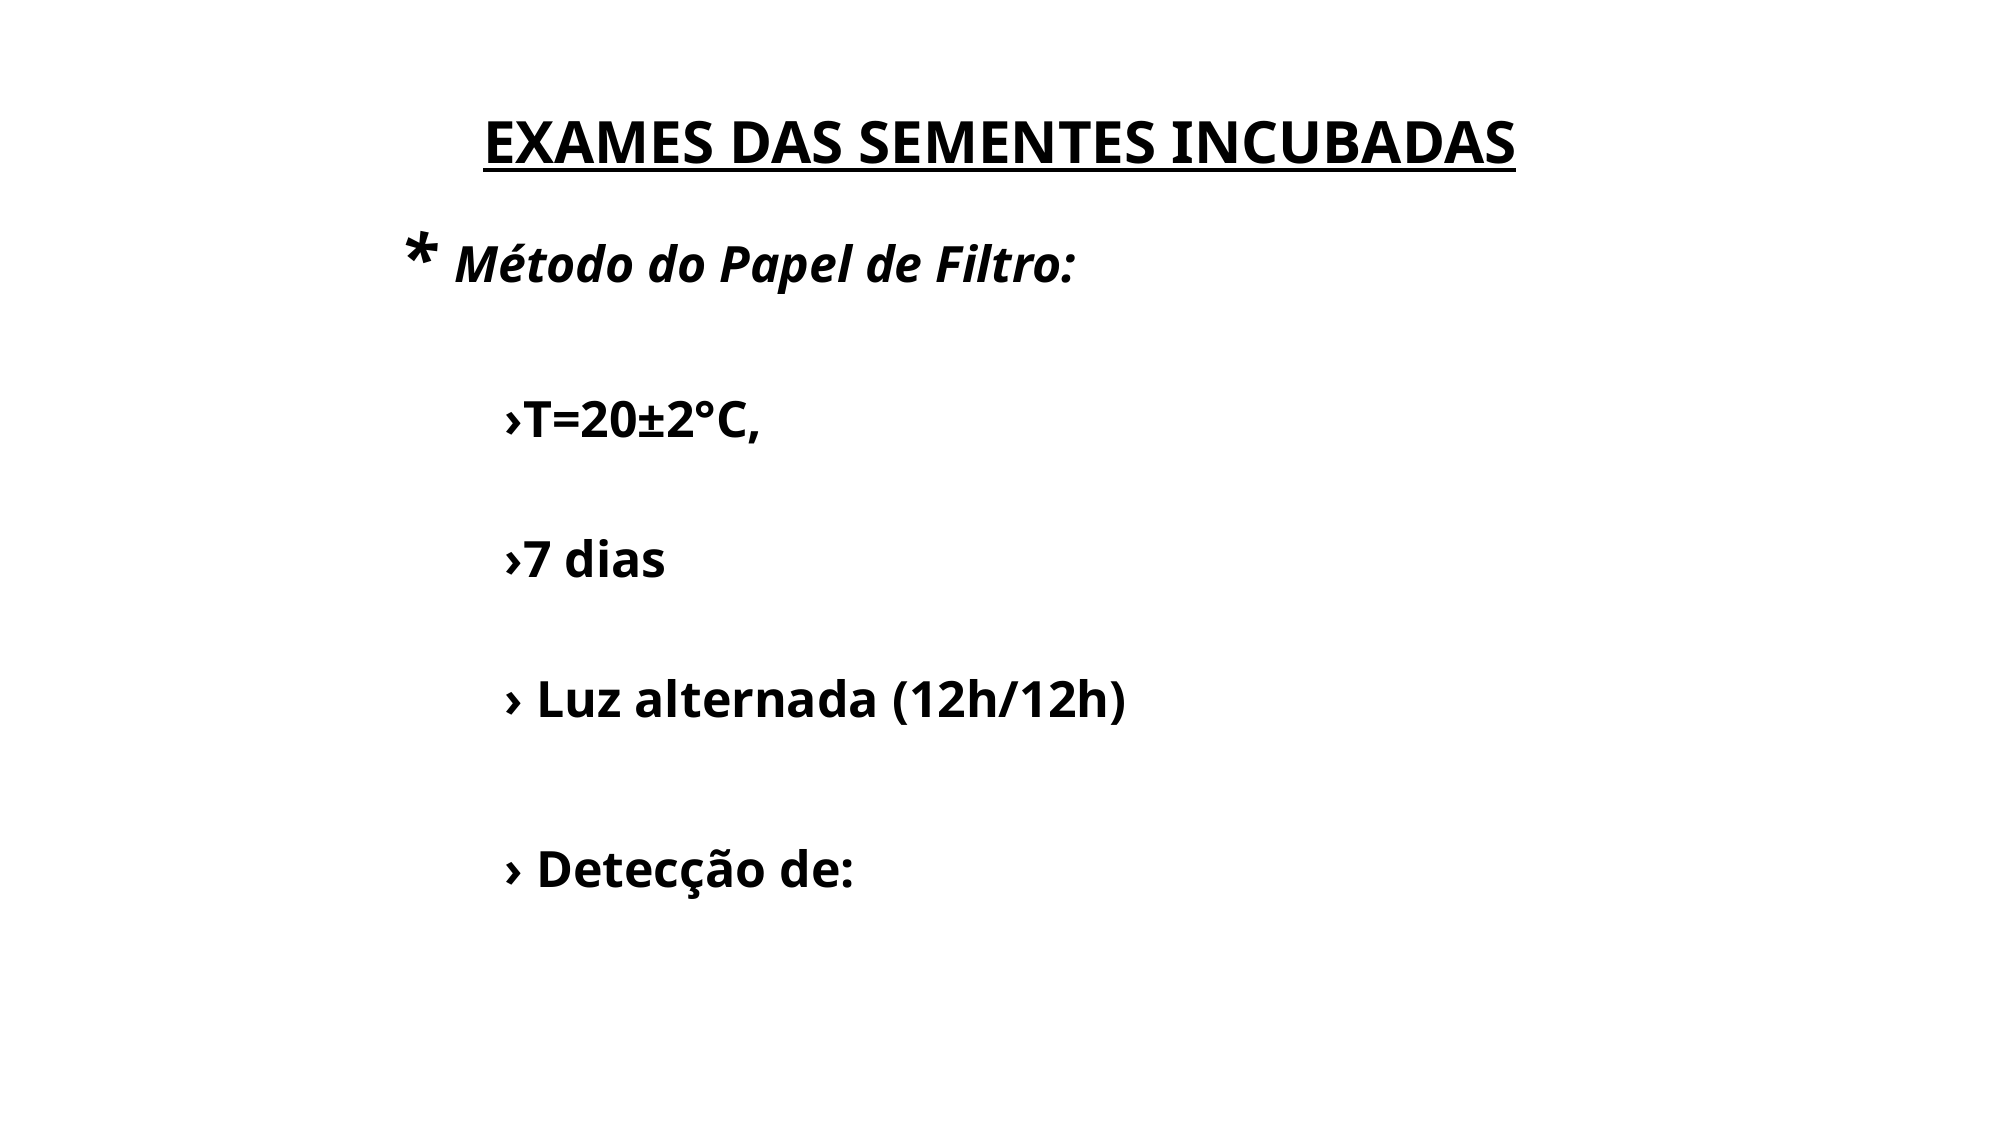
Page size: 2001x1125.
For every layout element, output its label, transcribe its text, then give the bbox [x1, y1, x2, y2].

list * Método do Papel de Filtro: ›T=20±2°C, ›7 dias › Luz alternada (12h/12h) › Detecção de: [385, 208, 1661, 1047]
title EXAMES DAS SEMENTES INCUBADAS [324, 47, 1675, 233]
